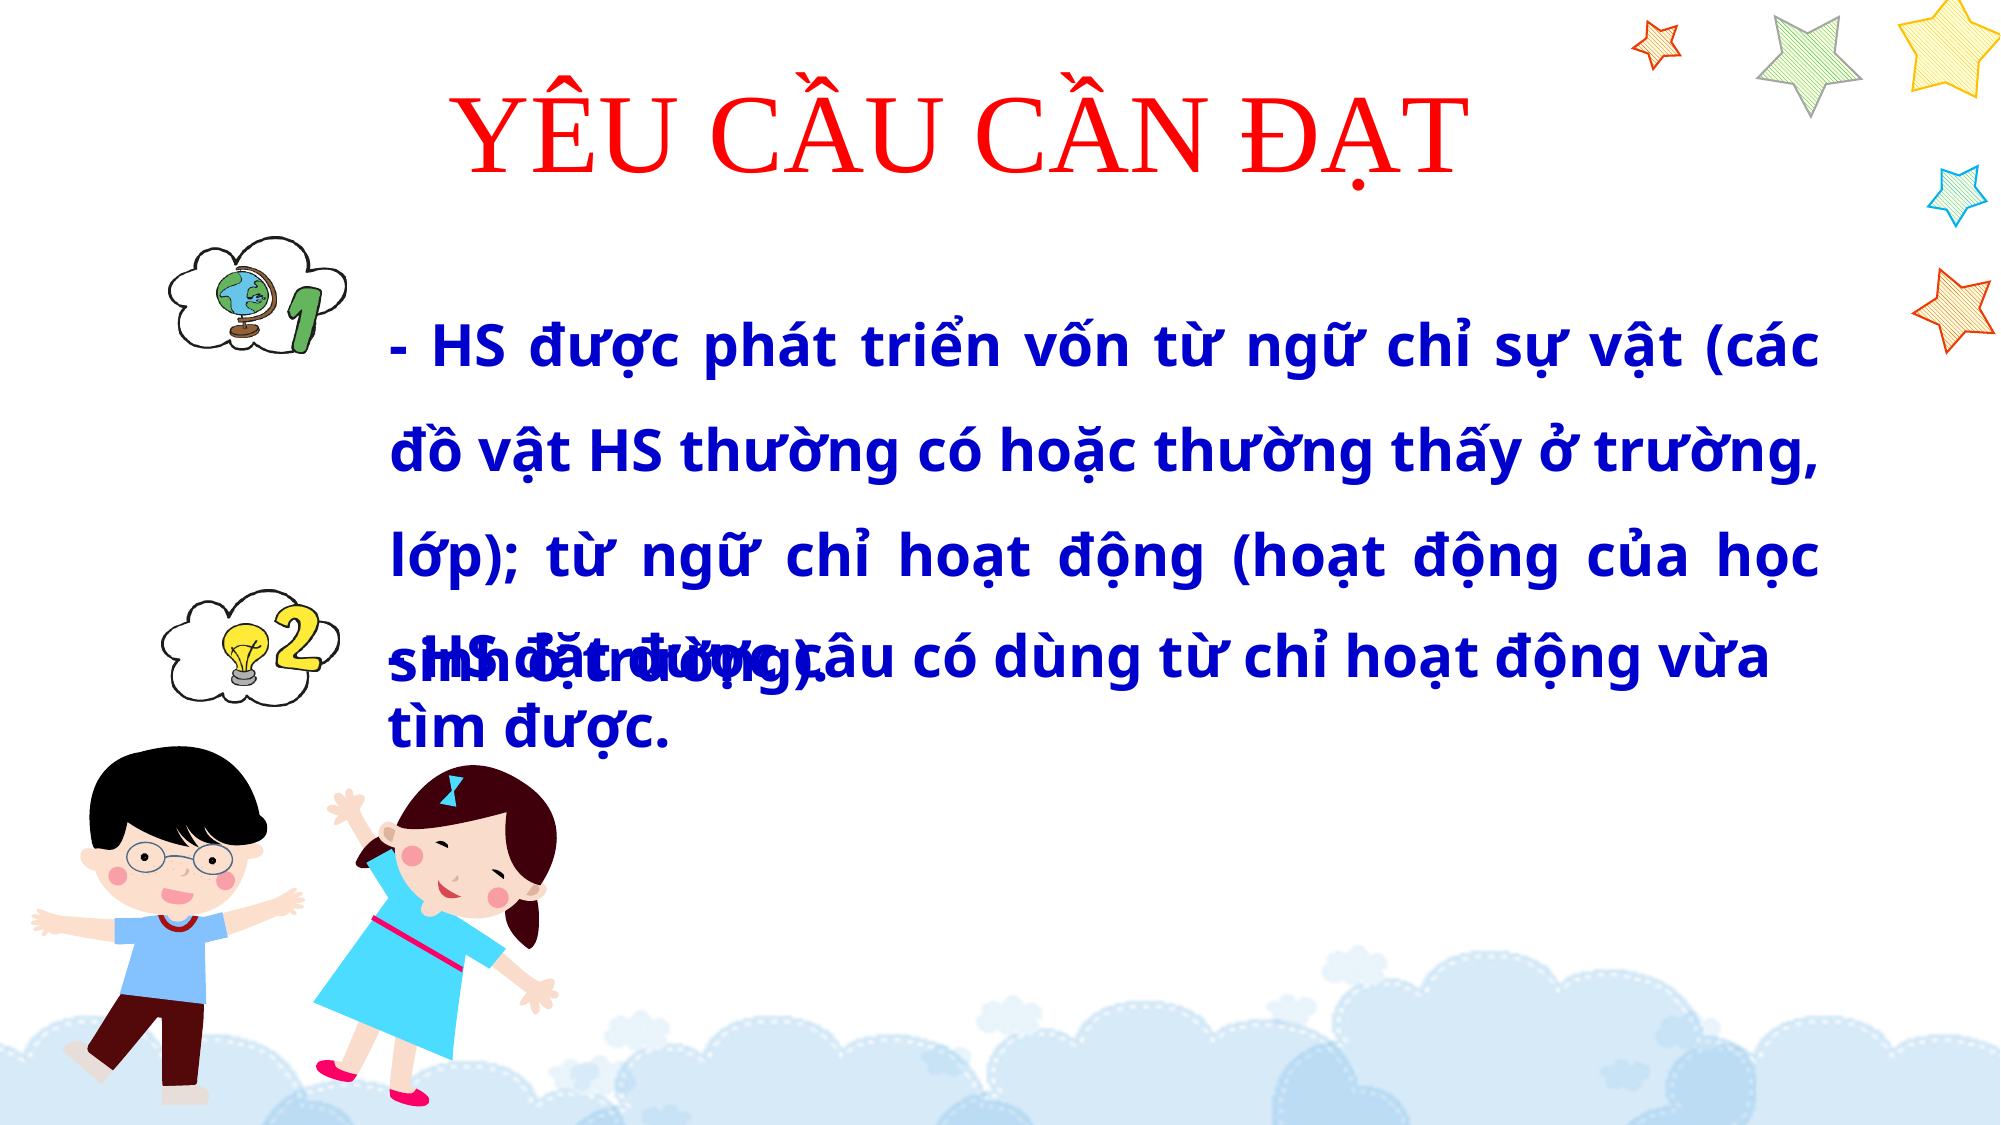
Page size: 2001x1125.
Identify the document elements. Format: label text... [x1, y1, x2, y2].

picture [0, 746, 2000, 1125]
text_box [1926, 164, 1989, 229]
text_box [1910, 267, 1996, 355]
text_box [167, 236, 1836, 586]
text_box YÊU CẦU CẦN ĐẠT [434, 52, 1776, 203]
text_box [1897, 0, 2000, 99]
text_box [1630, 19, 1680, 52]
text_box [161, 589, 1834, 707]
text_box [1773, 14, 1864, 120]
